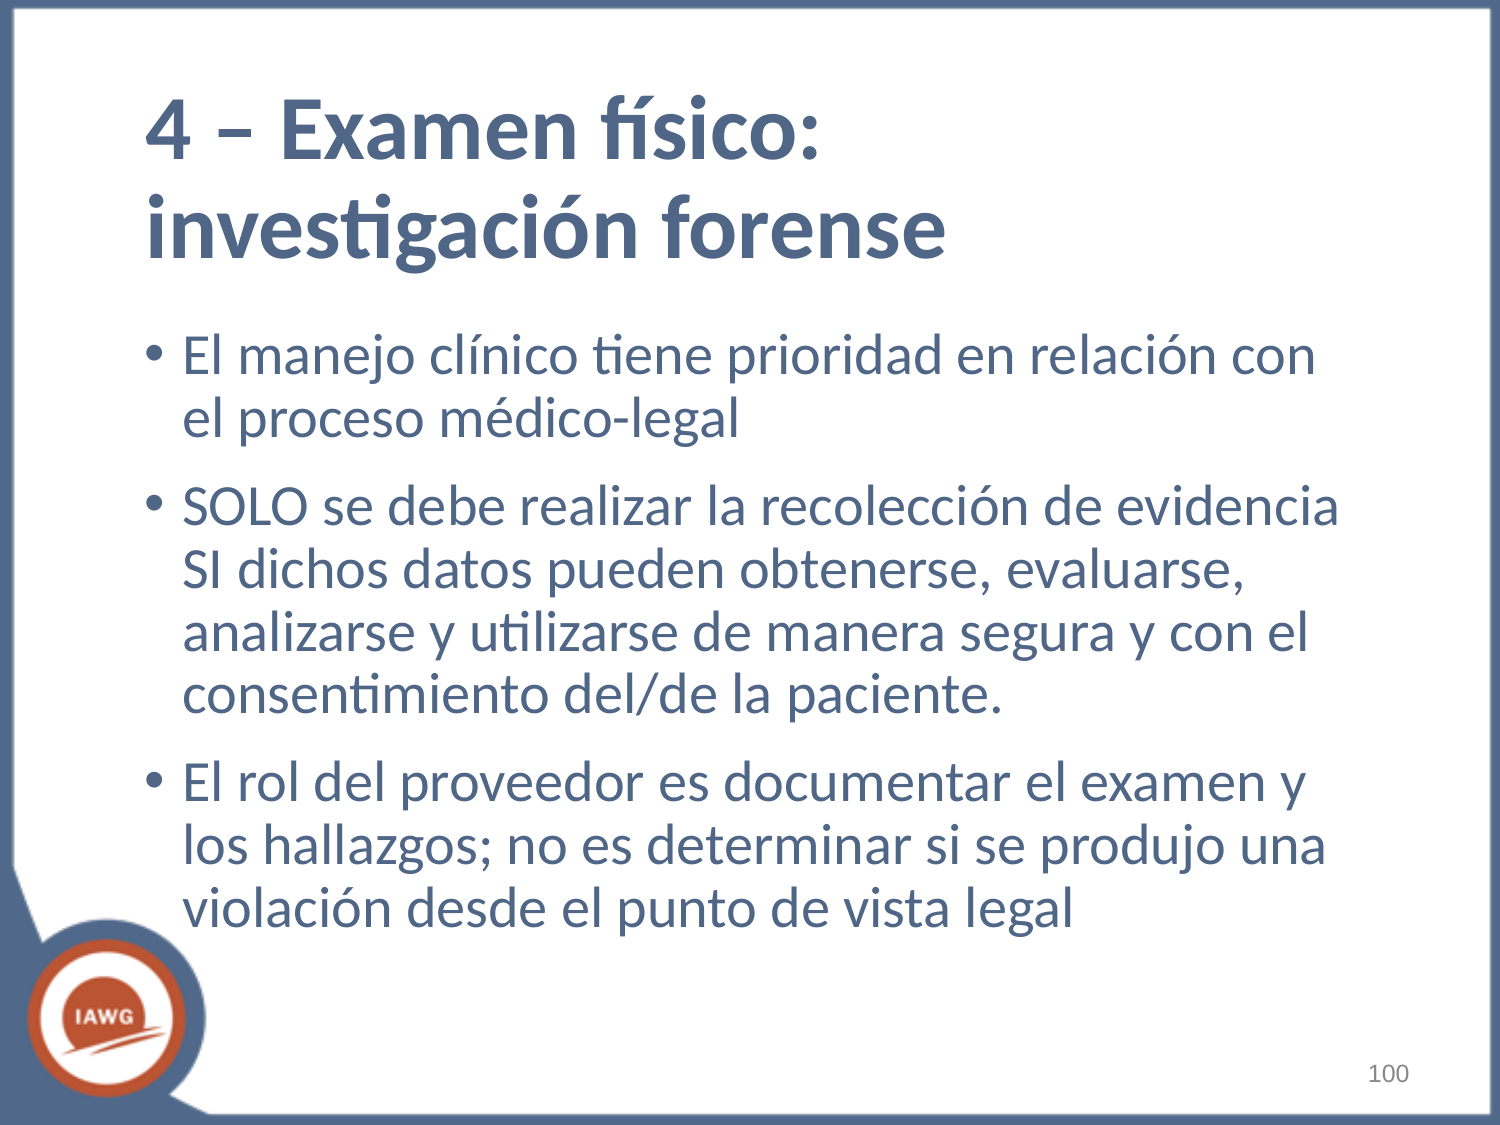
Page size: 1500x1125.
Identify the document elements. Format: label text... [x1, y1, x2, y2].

picture [0, 0, 1500, 1125]
title 4 – Examen físico: investigación forense [130, 85, 1004, 273]
slide_number ‹#› [1074, 1042, 1425, 1103]
list El manejo clínico tiene prioridad en relación con el proceso médico-legal SOLO se debe realizar la recolección de evidencia SI dichos datos pueden obtenerse, evaluarse, analizarse y utilizarse de manera segura y con el consentimiento del/de la paciente. El rol del proveedor es documentar el examen y los hallazgos; no es determinar si se produjo una violación desde el punto de vista legal [54, 316, 1385, 1059]
